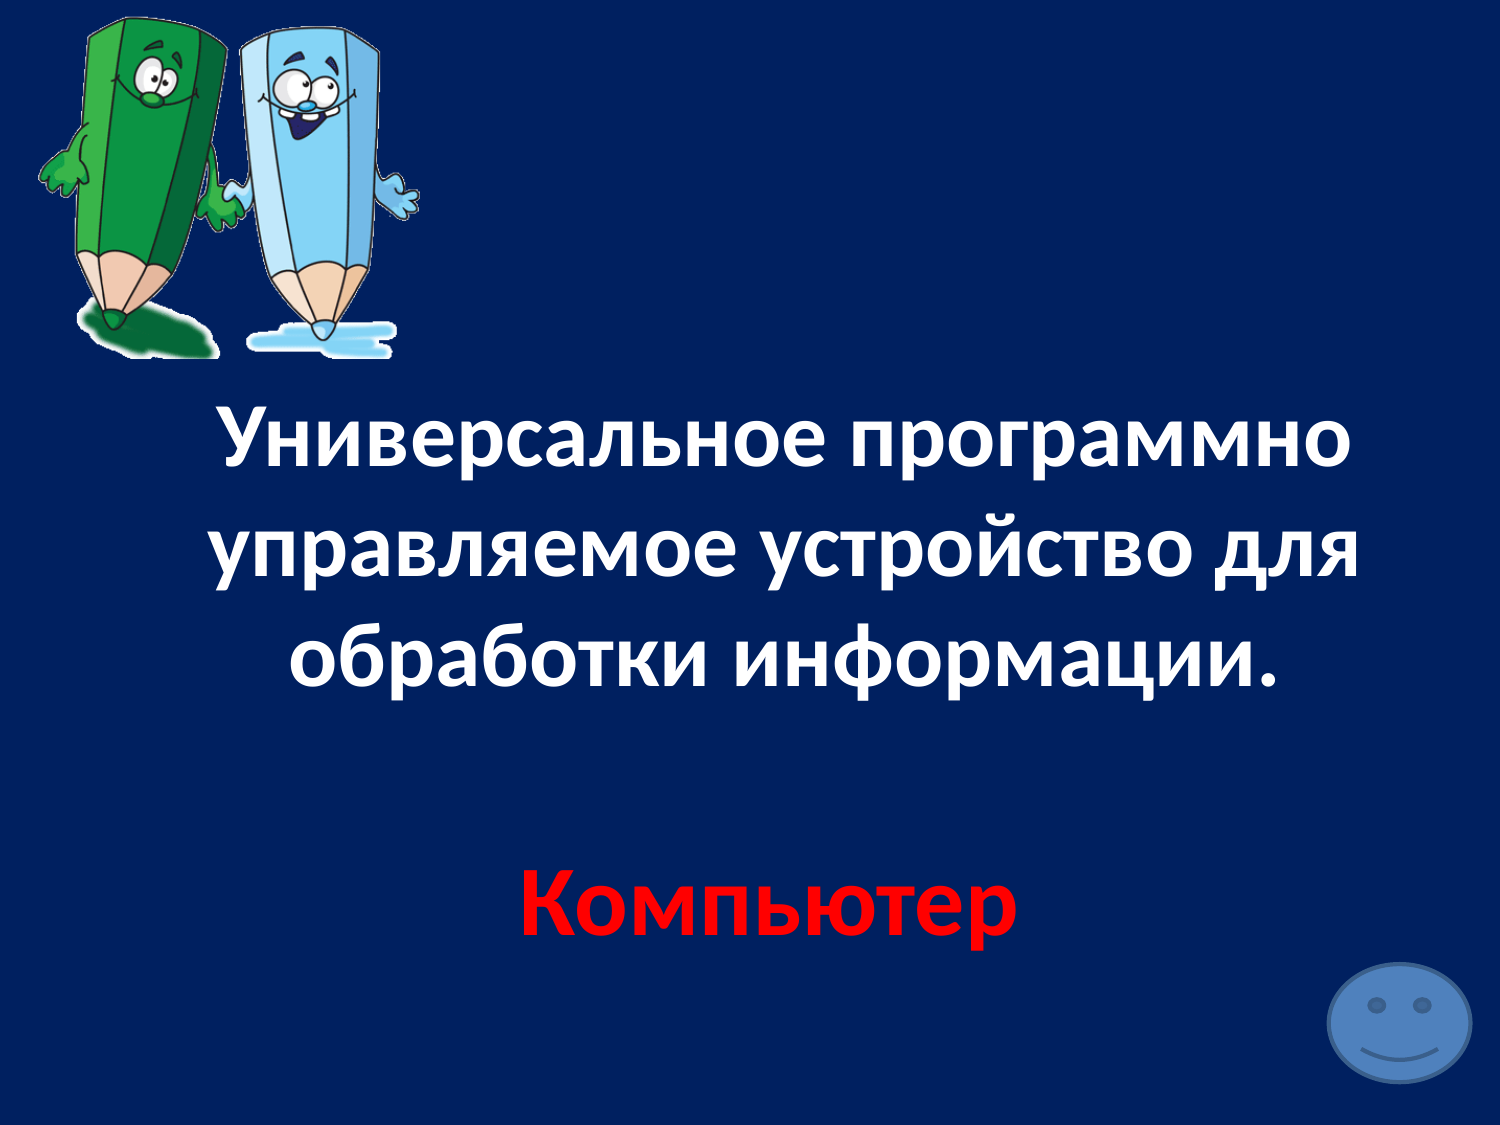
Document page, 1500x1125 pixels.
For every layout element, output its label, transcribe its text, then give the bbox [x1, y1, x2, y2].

picture [9, 0, 424, 360]
text_box [1326, 961, 1473, 1085]
text_box Компьютер [504, 828, 1035, 963]
text_box Универсальное программно управляемое устройство для обработки информации. [171, 367, 1400, 713]
